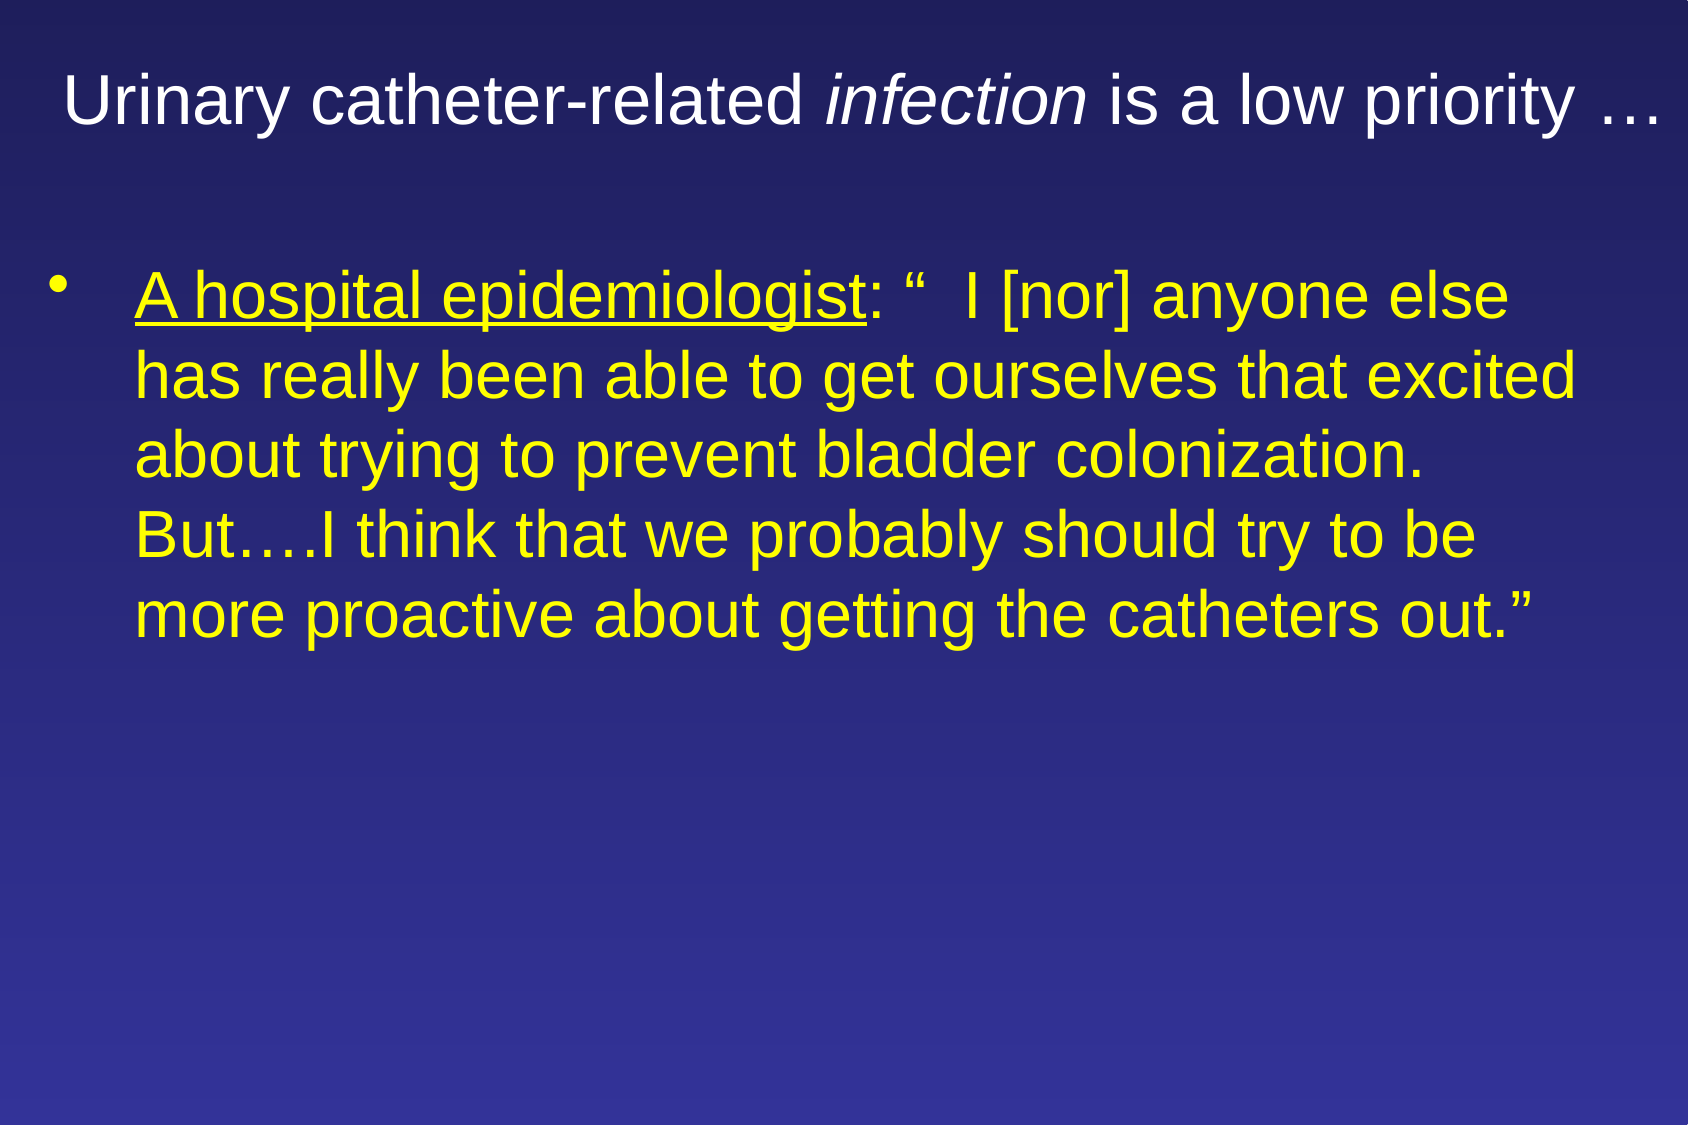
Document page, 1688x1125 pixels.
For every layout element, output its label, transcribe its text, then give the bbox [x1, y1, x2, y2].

text_box A hospital epidemiologist: “ I [nor] anyone else has really been able to get ourselves that excited about trying to prevent bladder colonization. But….I think that we probably should try to be more proactive about getting the catheters out.” [32, 244, 1620, 1125]
text_box Urinary catheter-related infection is a low priority … [42, 47, 1688, 146]
